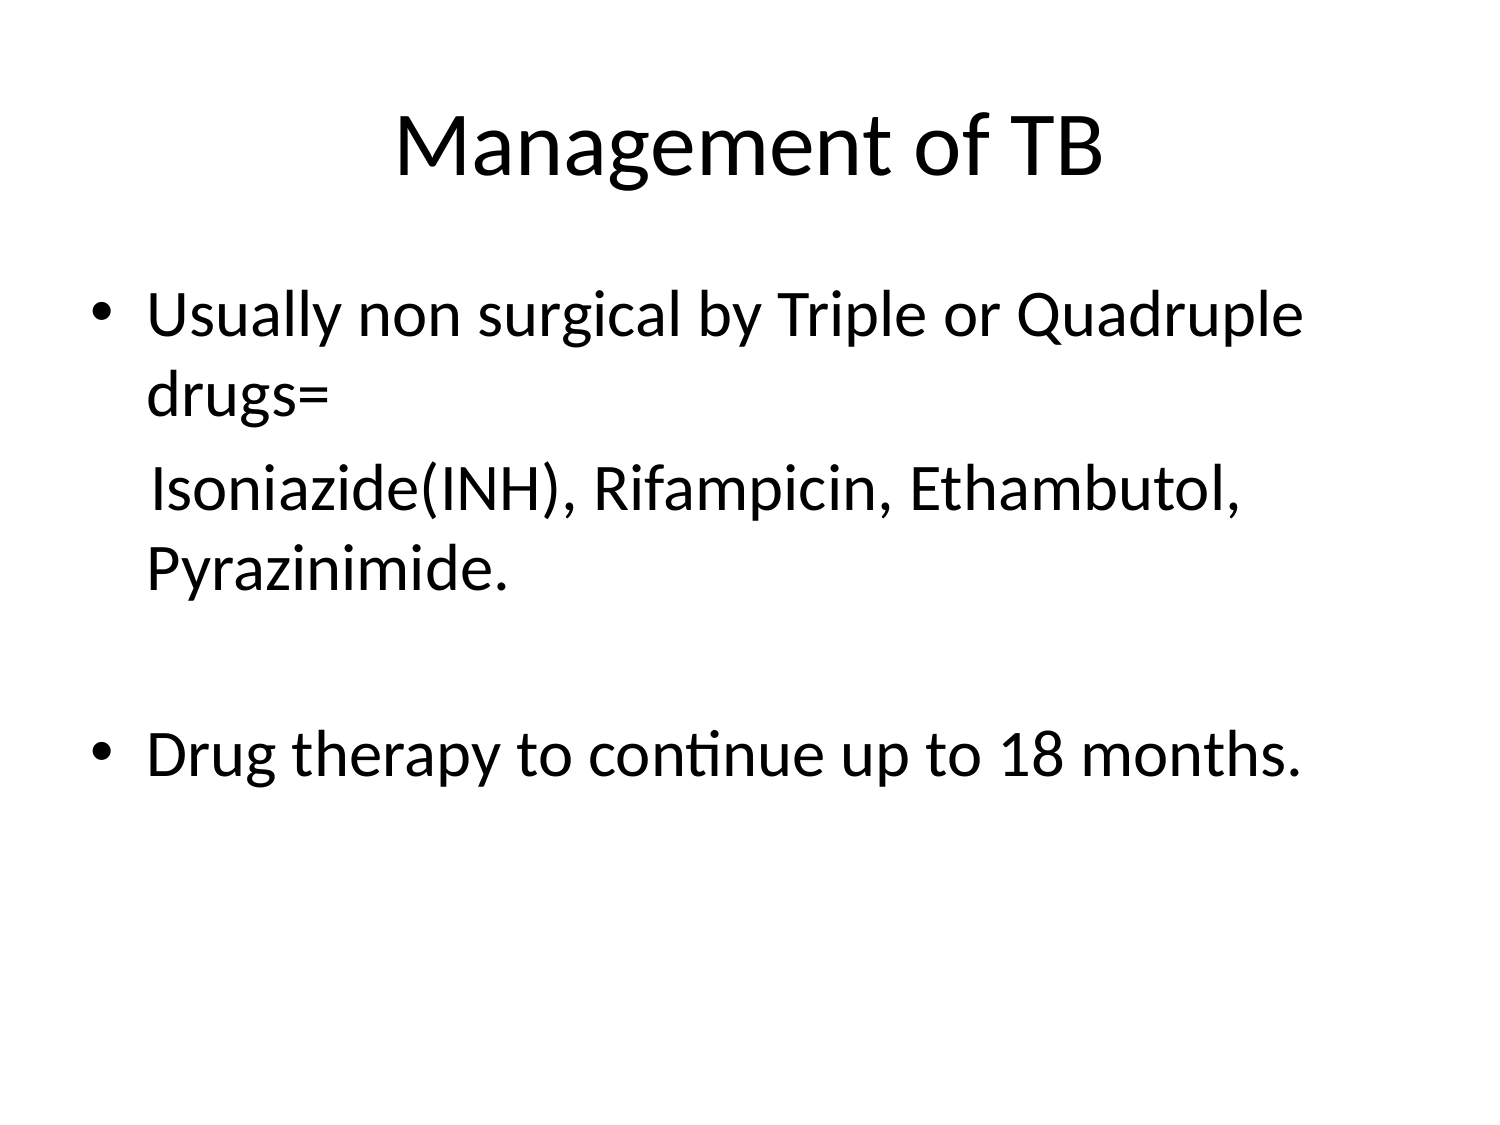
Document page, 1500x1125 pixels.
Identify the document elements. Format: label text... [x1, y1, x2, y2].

title Management of TB [75, 45, 1425, 233]
list Usually non surgical by Triple or Quadruple drugs= Isoniazide(INH), Rifampicin, Ethambutol, Pyrazinimide. Drug therapy to continue up to 18 months. [75, 262, 1425, 1005]
